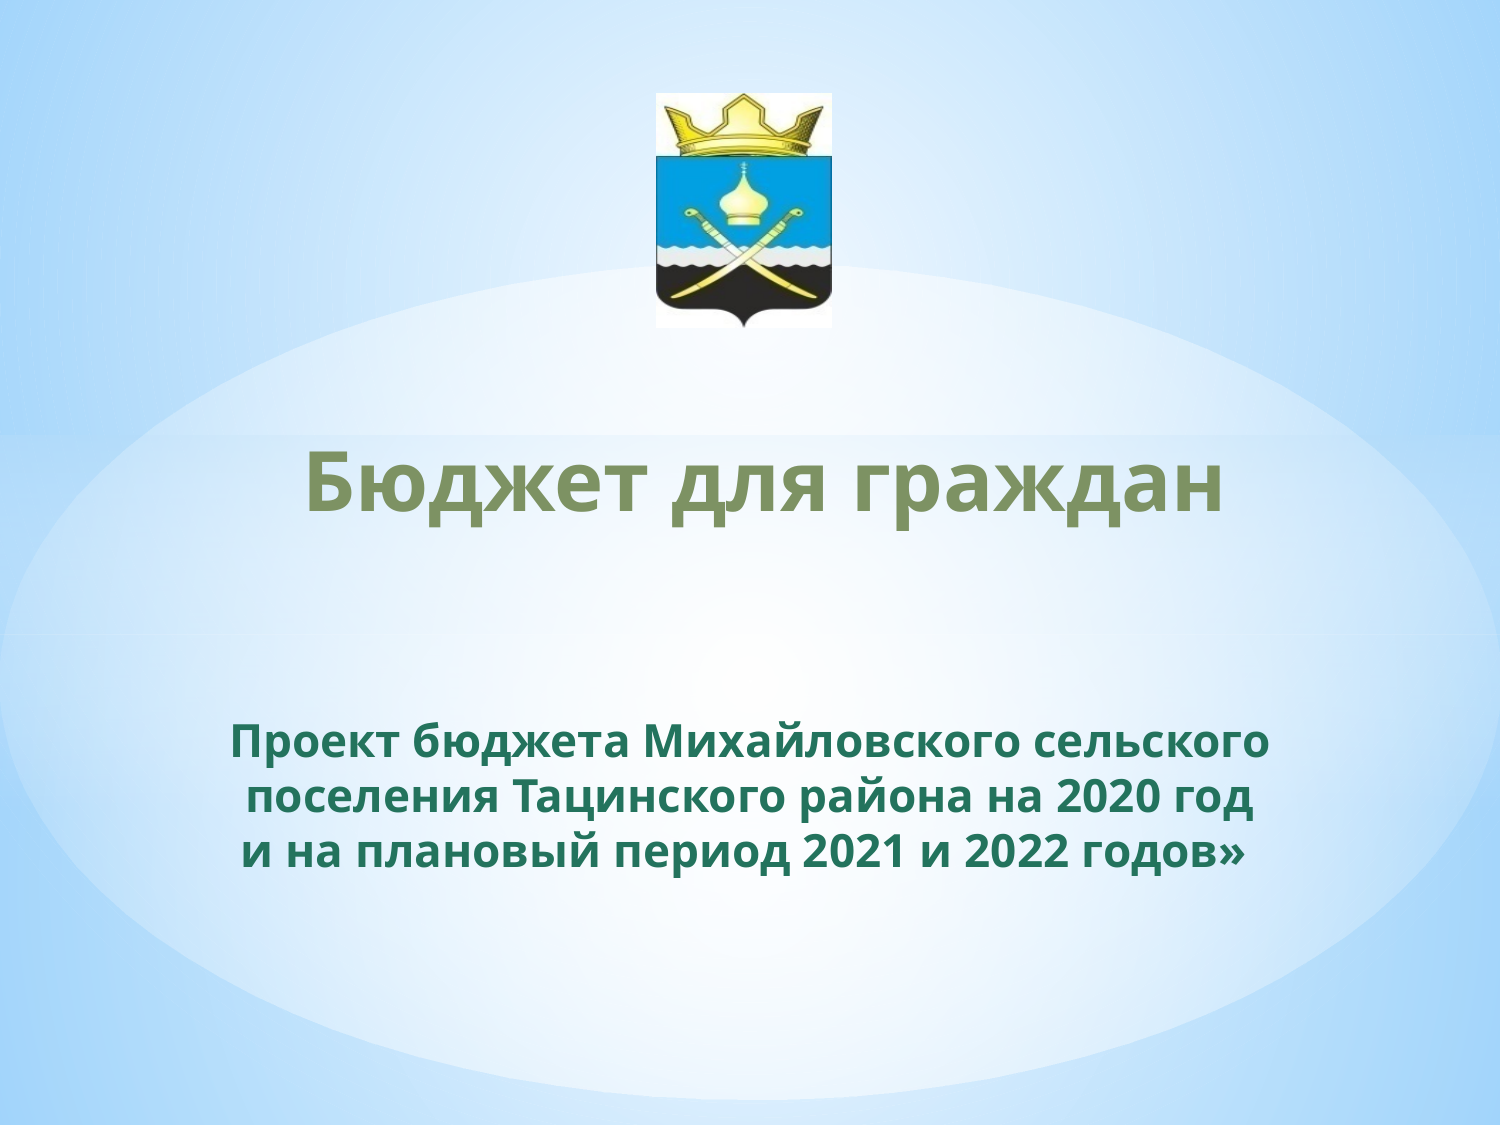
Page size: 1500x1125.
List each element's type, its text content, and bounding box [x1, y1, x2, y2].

subtitle Проект бюджета Михайловского сельского поселения Тацинского района на 2020 год и на плановый период 2021 и 2022 годов» [210, 704, 1290, 932]
title Бюджет для граждан [68, 420, 1432, 572]
picture [655, 93, 833, 329]
